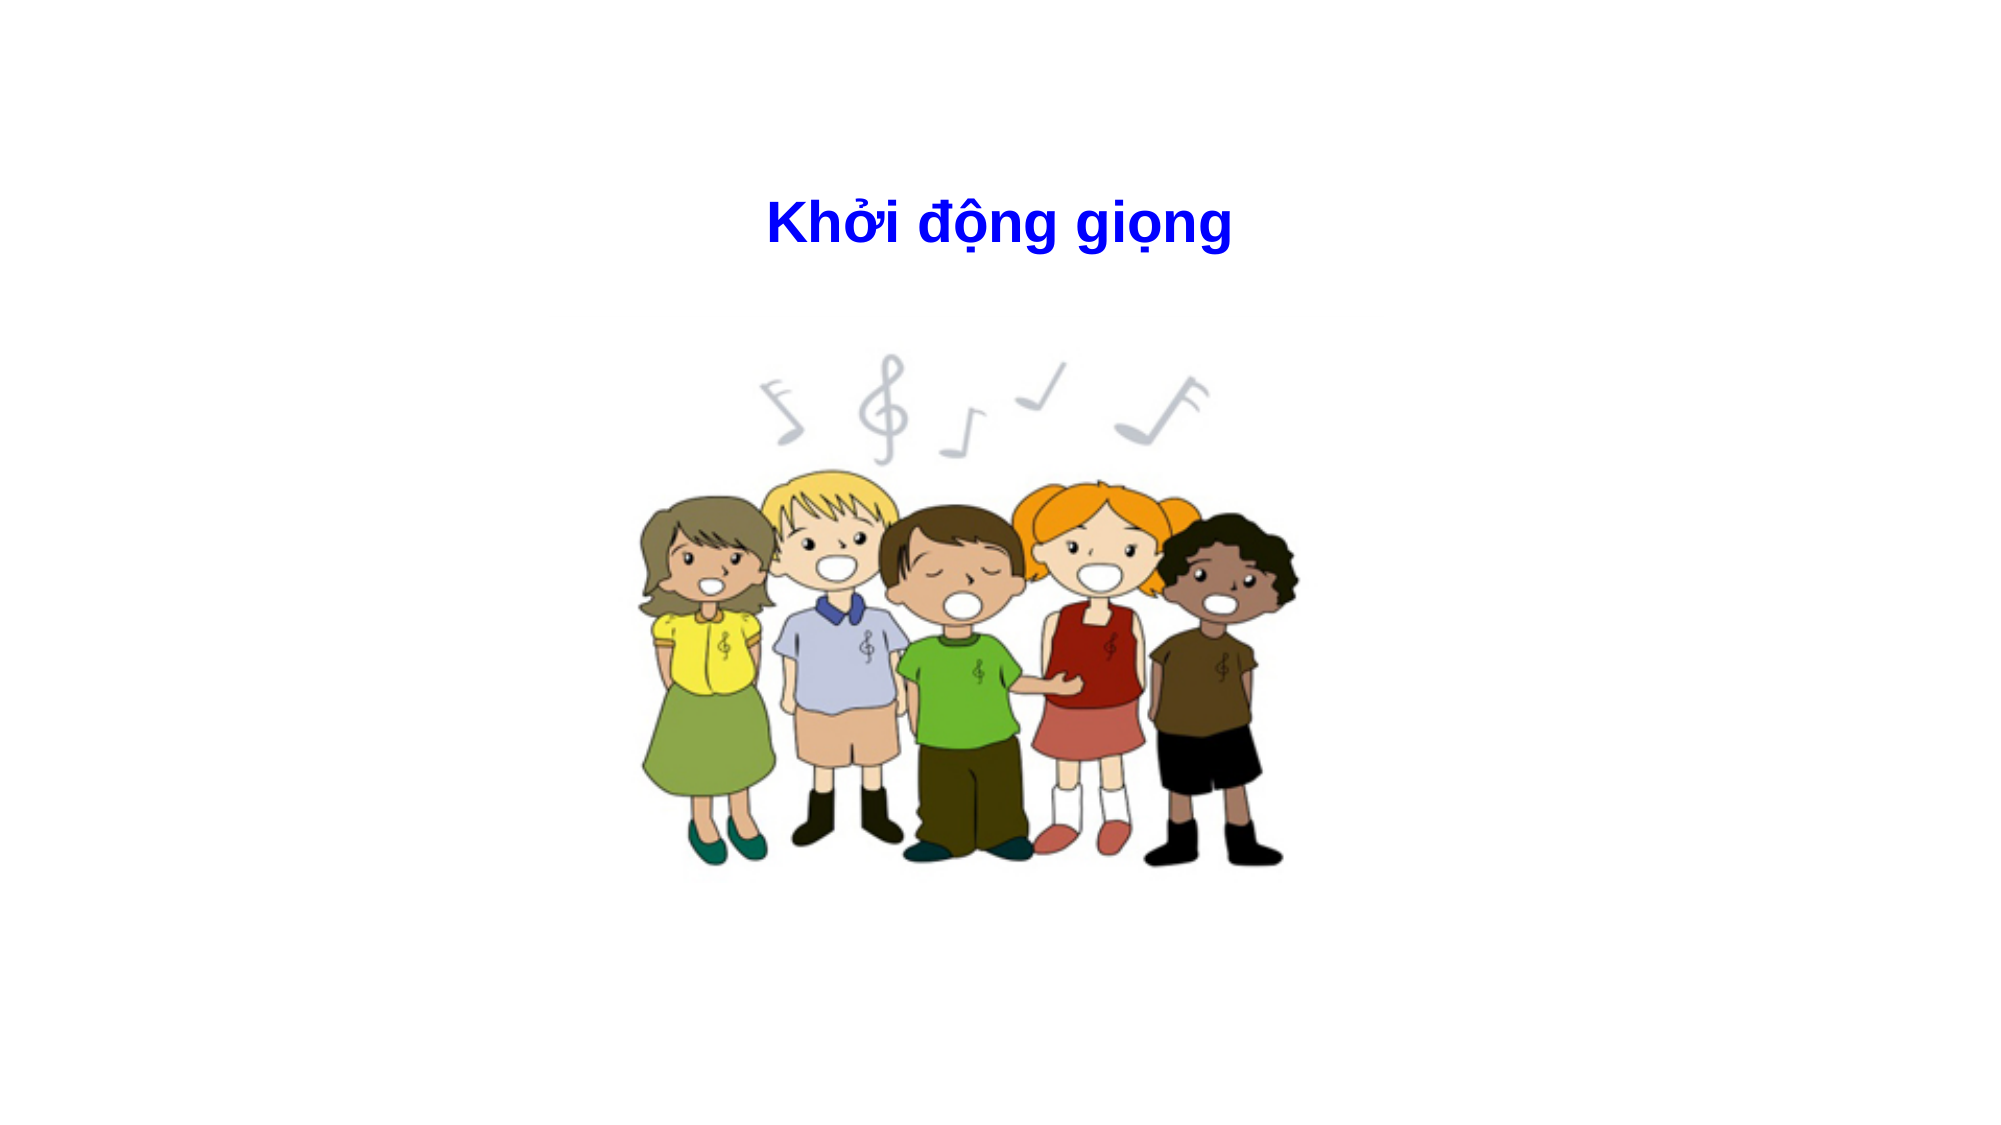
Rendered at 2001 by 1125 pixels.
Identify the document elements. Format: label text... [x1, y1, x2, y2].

title Khởi động giọng [324, 125, 1675, 313]
picture [549, 315, 1384, 883]
